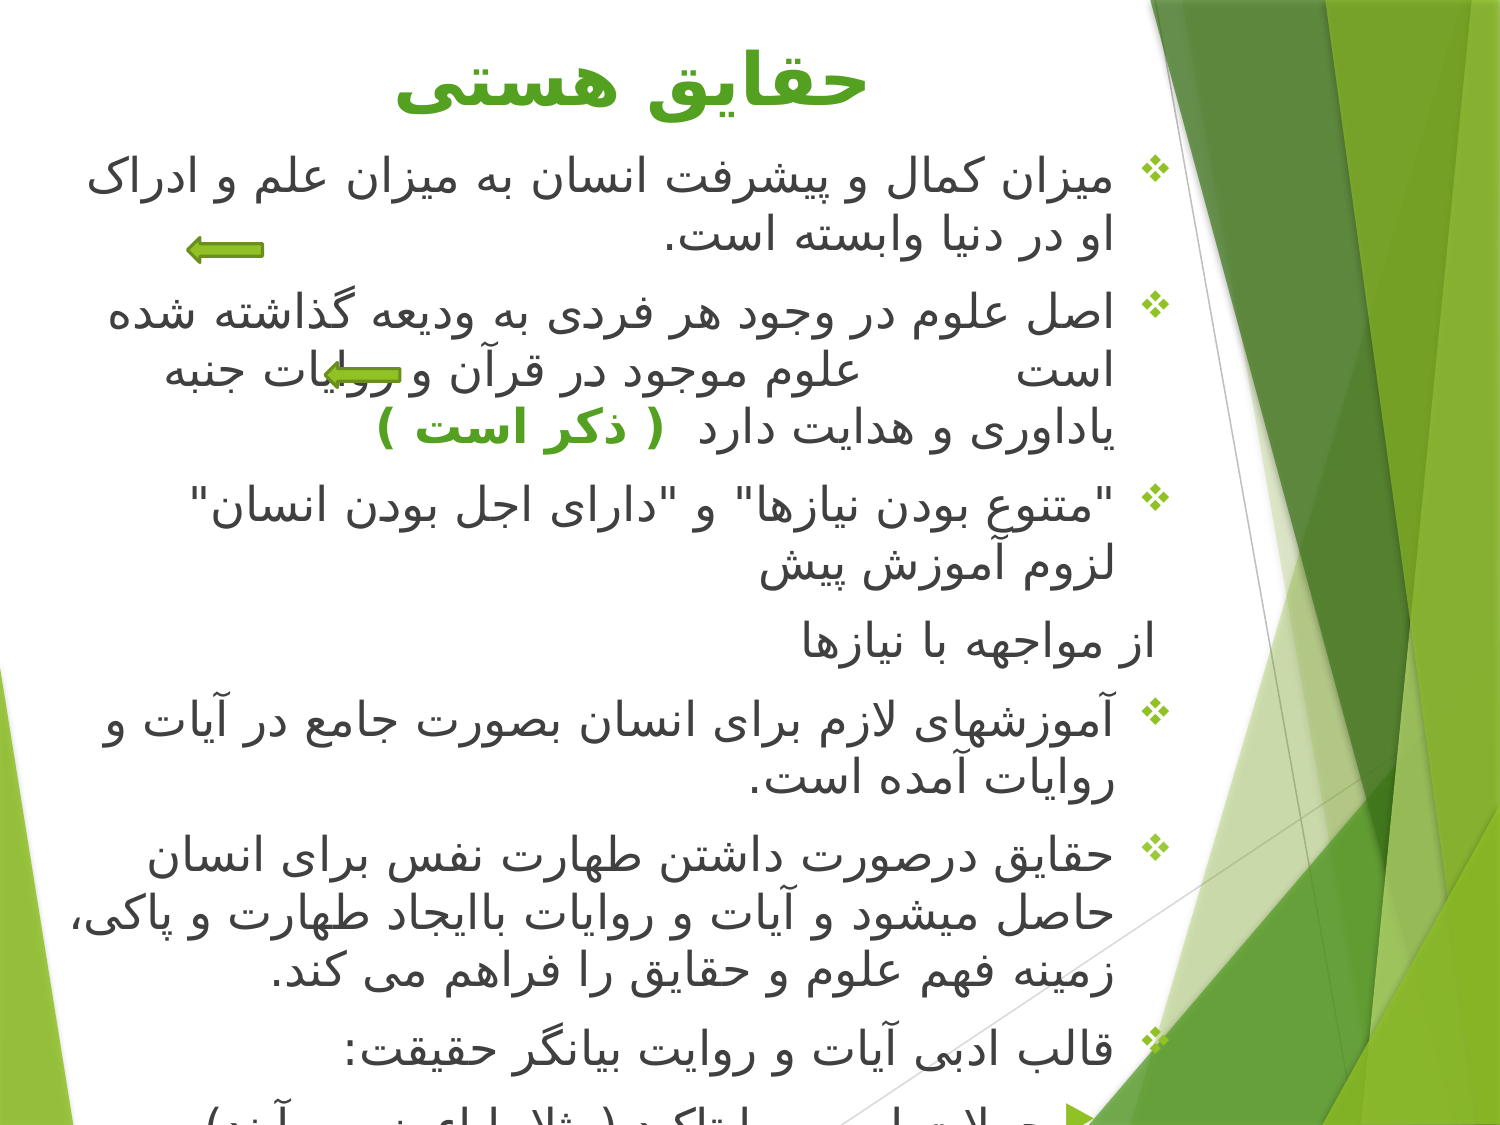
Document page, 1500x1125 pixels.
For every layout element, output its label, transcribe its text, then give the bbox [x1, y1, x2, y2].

title حقایق هستی [112, 24, 1154, 137]
list میزان کمال و پیشرفت انسان به میزان علم و ادراک او در دنیا وابسته است. اصل علوم در وجود هر فردی به ودیعه گذاشته شده است علوم موجود در قرآن و روایات جنبه یاداوری و هدایت دارد ( ذکر است ) "متنوع بودن نیازها" و "دارای اجل بودن انسان" لزوم آموزش پیش از مواجهه با نیازها آموزشهای لازم برای انسان بصورت جامع در آیات و روایات آمده است. حقایق درصورت داشتن طهارت نفس برای انسان حاصل میشود و آیات و روایات باایجاد طهارت و پاکی، زمینه فهم علوم و حقایق را فراهم می کند. قالب ادبی آیات و روایت بیانگر حقیقت: جملات اسمیه با تاکید (مثلا با اء ن می آیند) جملات شرطی جملات در معنای شرط مثل فعل مجزوم بعد از فعل امر و نهی ترکیب لقد+فعل ماضی [24, 137, 1189, 775]
text_box [186, 236, 265, 264]
text_box [323, 361, 402, 389]
